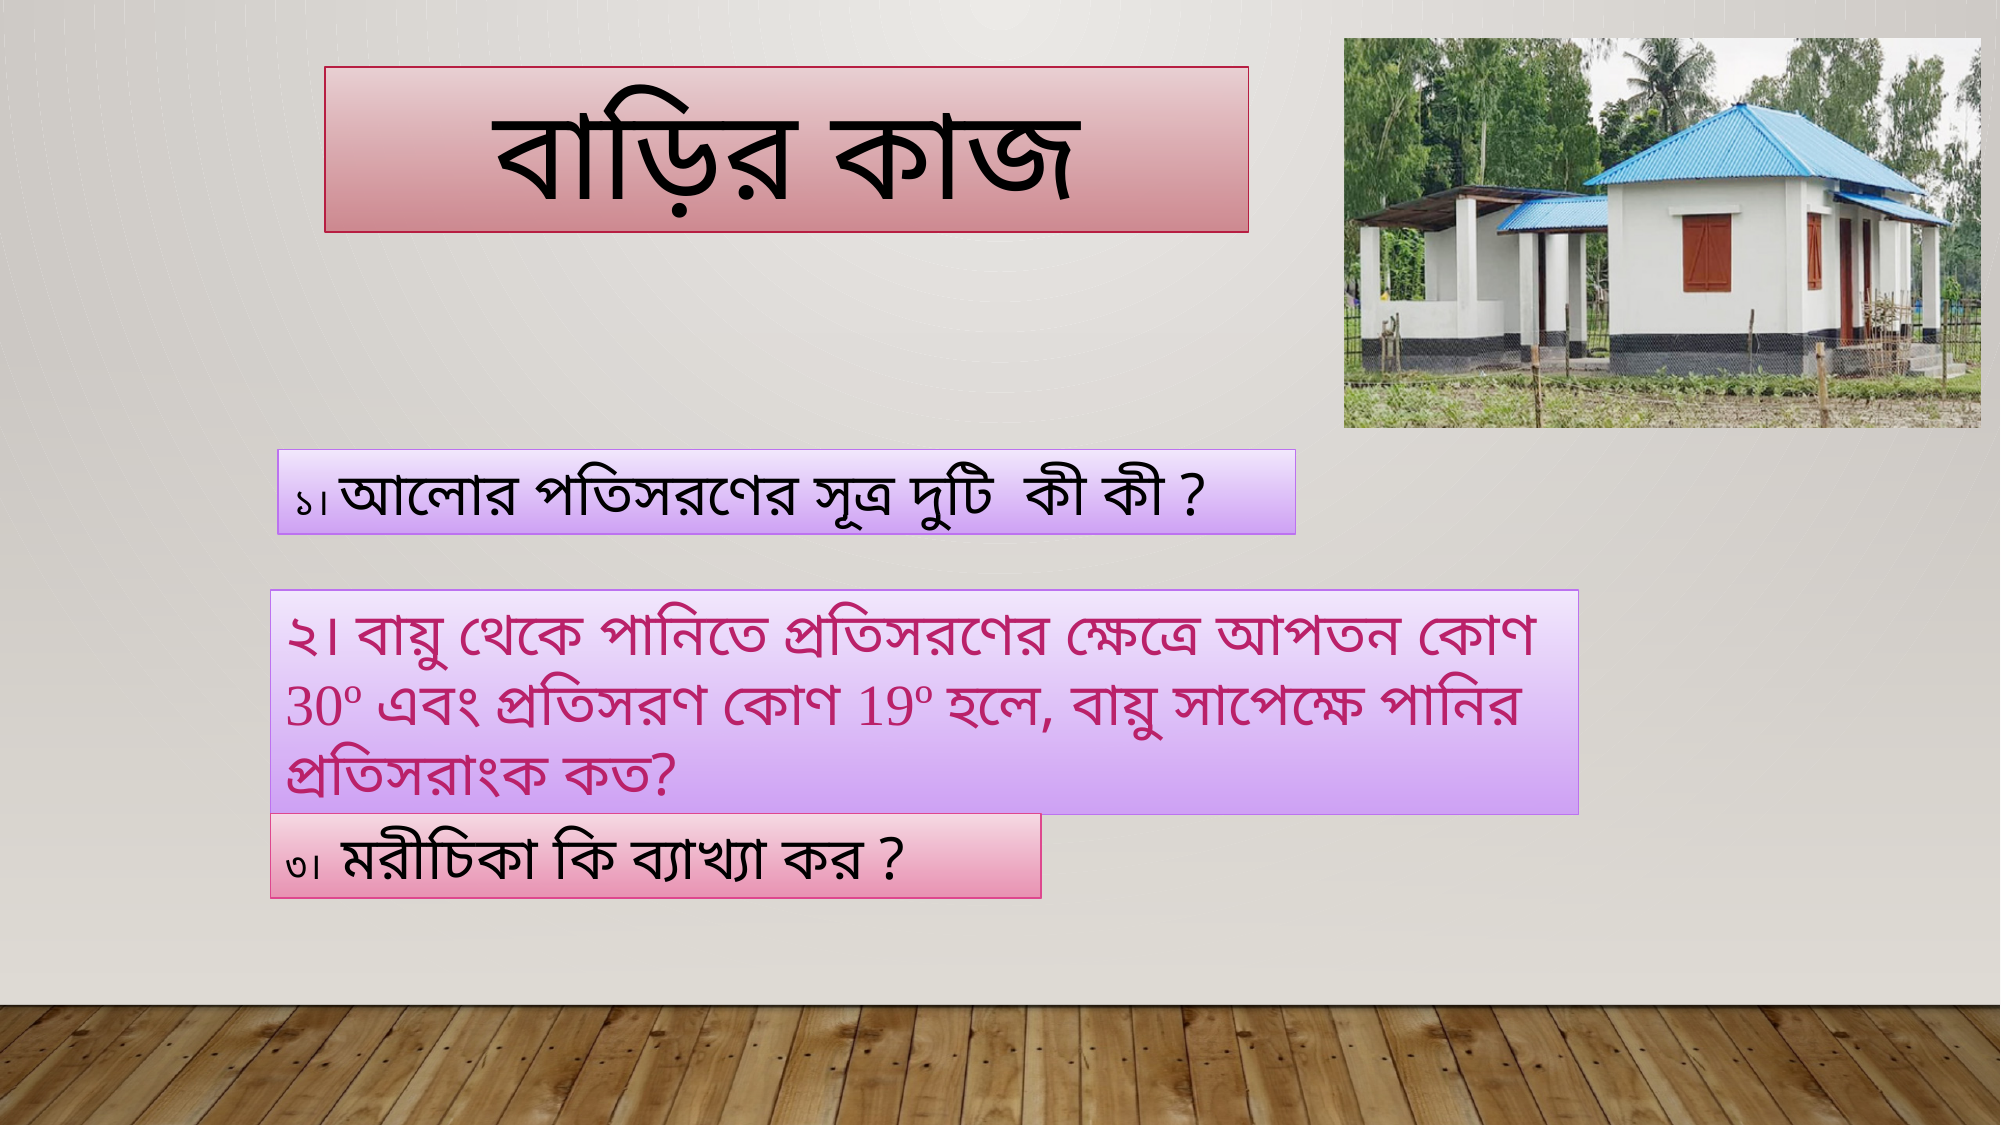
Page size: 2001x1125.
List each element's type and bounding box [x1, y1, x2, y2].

text_box [325, 38, 1982, 429]
picture [0, 1005, 2000, 1125]
text_box [270, 449, 1579, 900]
